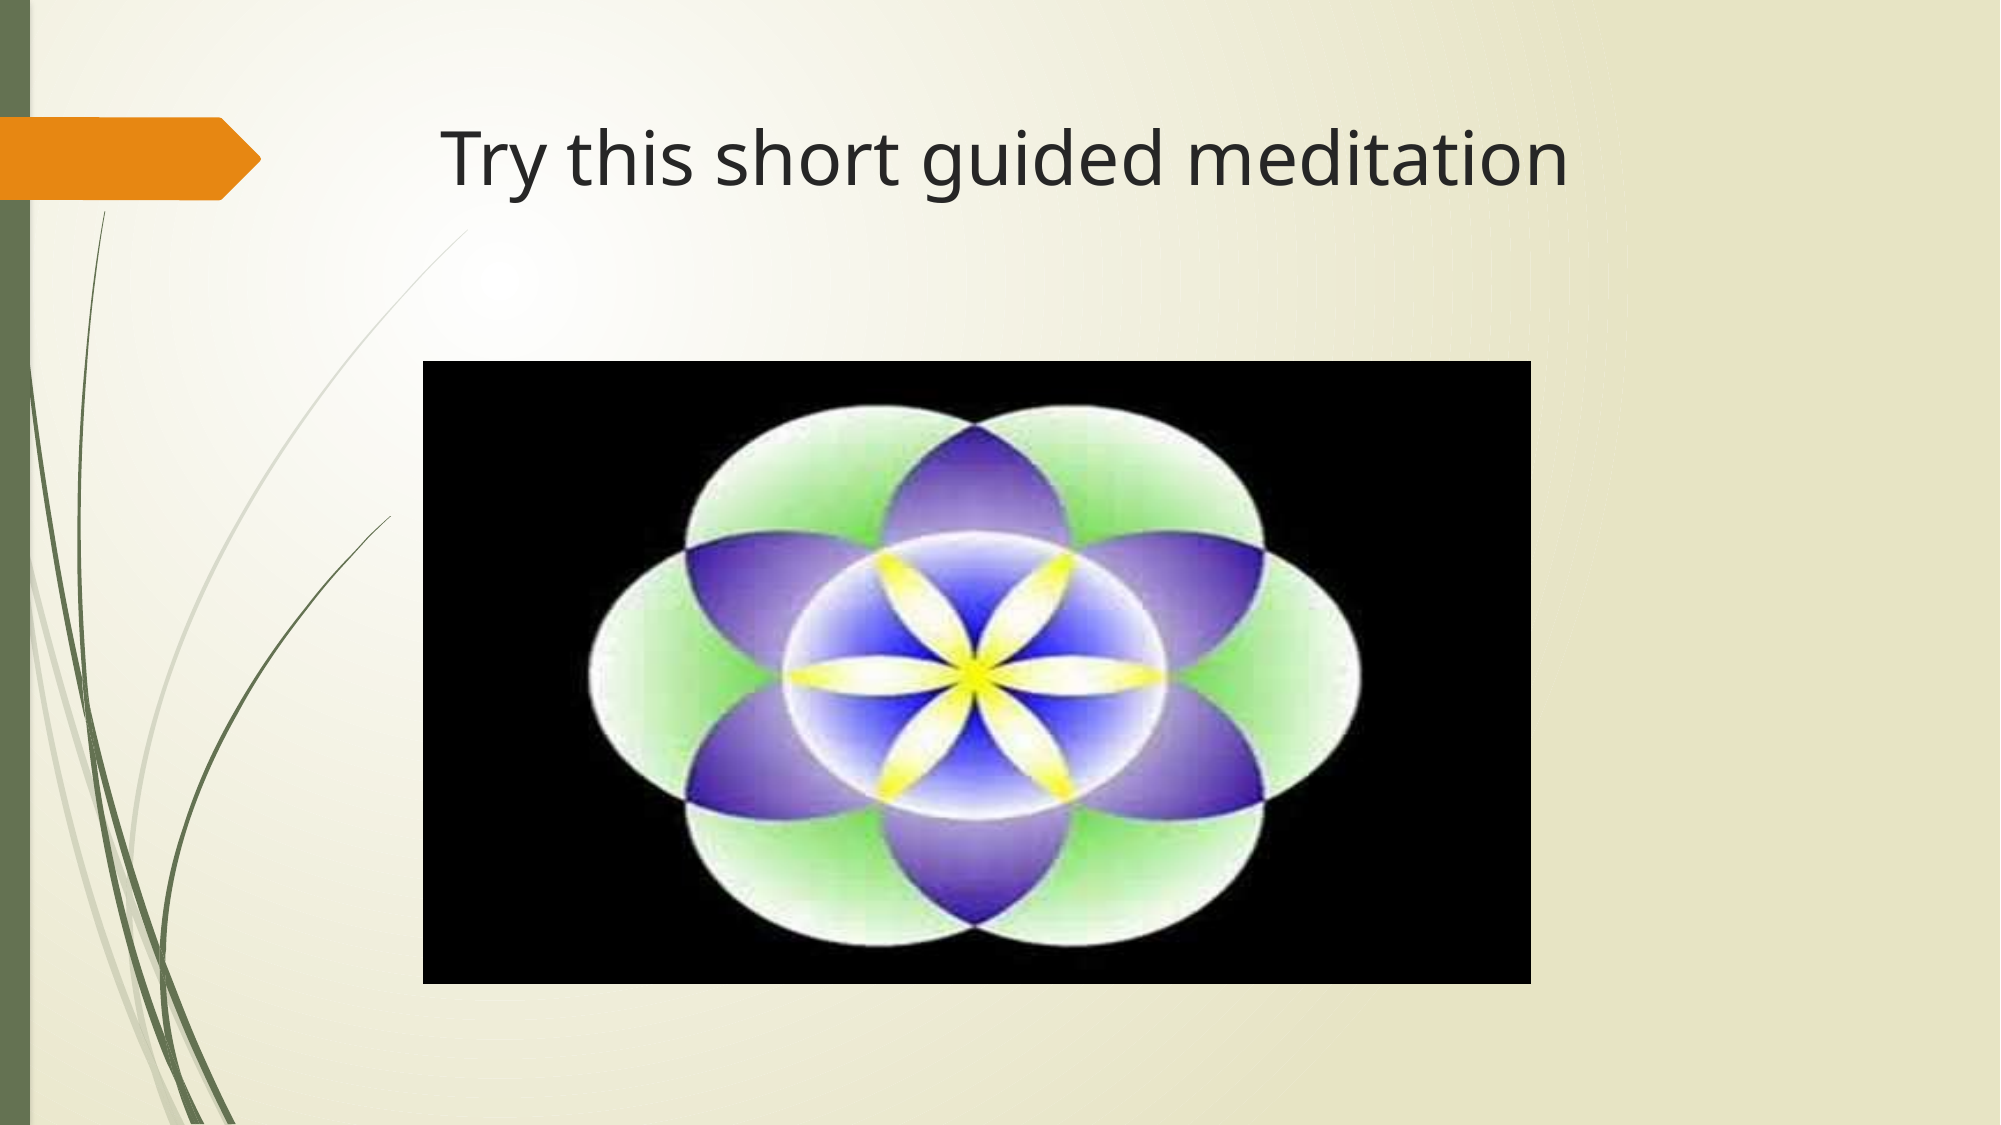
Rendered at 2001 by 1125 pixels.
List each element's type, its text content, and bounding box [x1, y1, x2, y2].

title Try this short guided meditation [425, 102, 1888, 313]
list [421, 360, 1532, 985]
